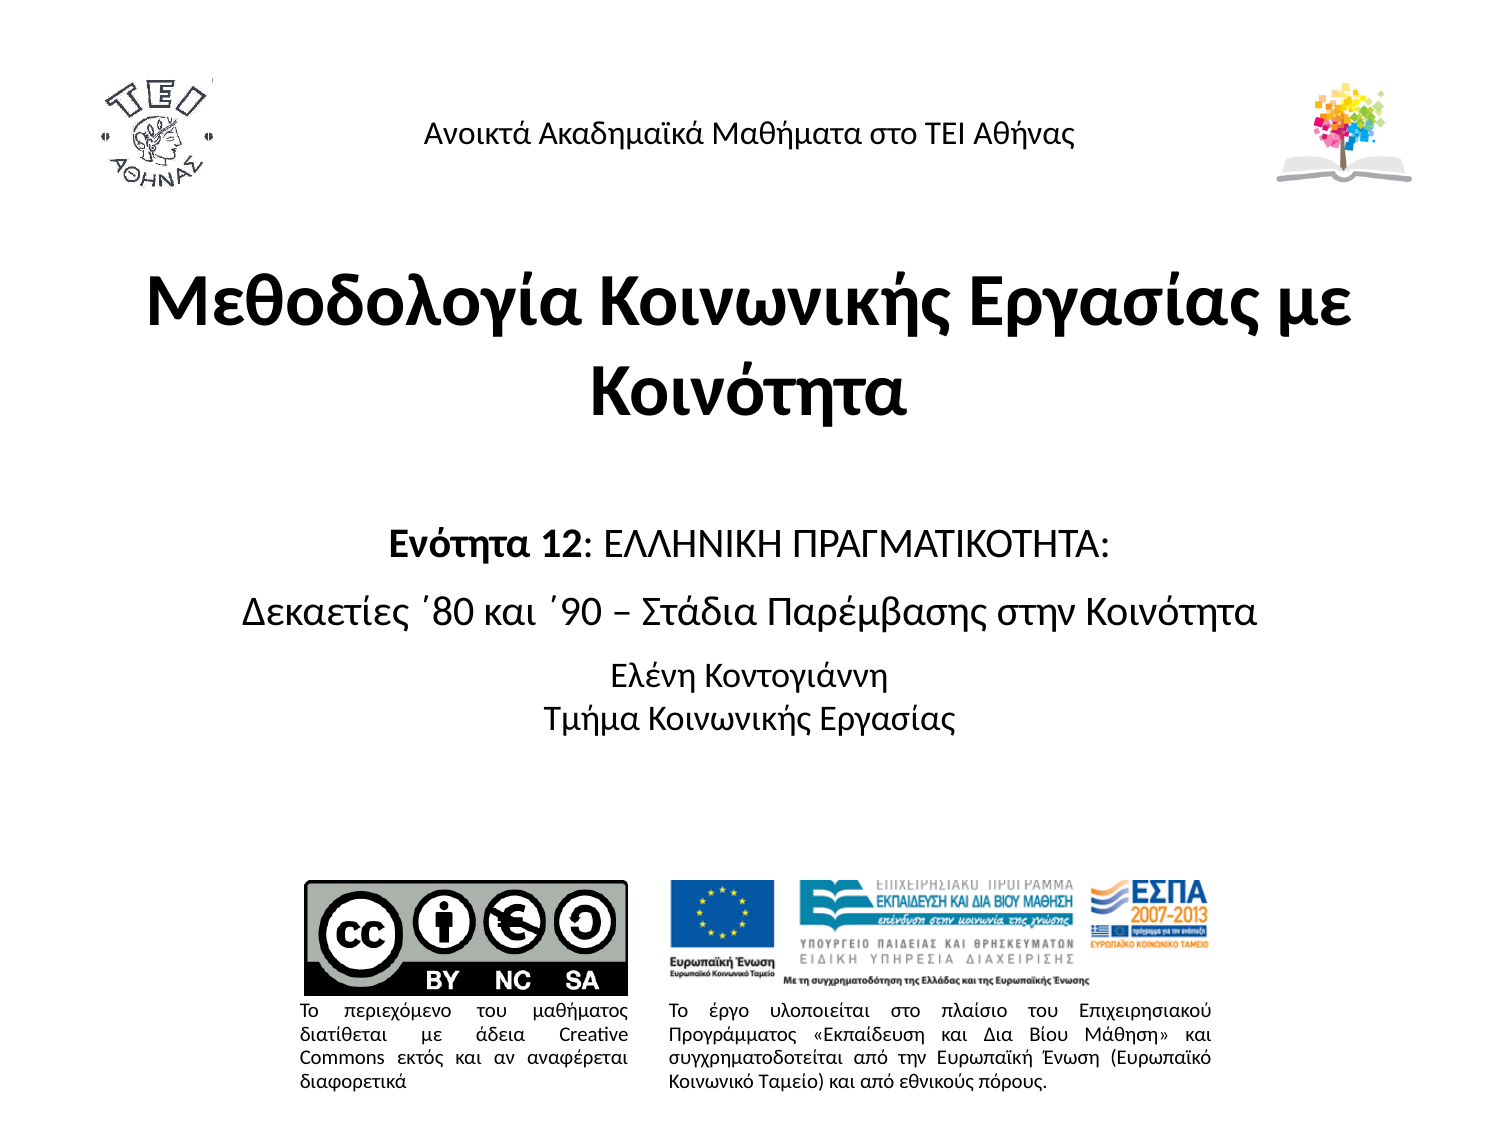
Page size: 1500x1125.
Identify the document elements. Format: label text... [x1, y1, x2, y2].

subtitle Ενότητα 12: ΕΛΛΗΝΙΚΗ ΠΡΑΓΜΑΤΙΚΟΤΗΤΑ: Δεκαετίες ΄80 και ΄90 – Στάδια Παρέμβασης στην Κοινότητα Ελένη Κοντογιάννη Τμήμα Κοινωνικής Εργασίας [224, 507, 1275, 796]
picture [100, 77, 213, 193]
picture [1273, 77, 1414, 185]
table_header Το έργο υλοποιείται στο πλαίσιο του Επιχειρησιακού Προγράμματος «Εκπαίδευση και Δια Βίου Μάθηση» και συγχρηματοδοτείται από την Ευρωπαϊκή Ένωση (Ευρωπαϊκό Κοινωνικό Ταμείο) και από εθνικούς πόρους. [640, 999, 1223, 1125]
picture [663, 880, 1214, 996]
picture [303, 880, 628, 996]
table_header Το περιεχόμενο του μαθήματος διατίθεται με άδεια Creative Commons εκτός και αν αναφέρεται διαφορετικά [289, 999, 640, 1125]
text_box Ανοικτά Ακαδημαϊκά Μαθήματα στο ΤΕΙ Αθήνας [217, 103, 1268, 159]
title Μεθοδολογία Κοινωνικής Εργασίας με Κοινότητα [112, 219, 1388, 461]
